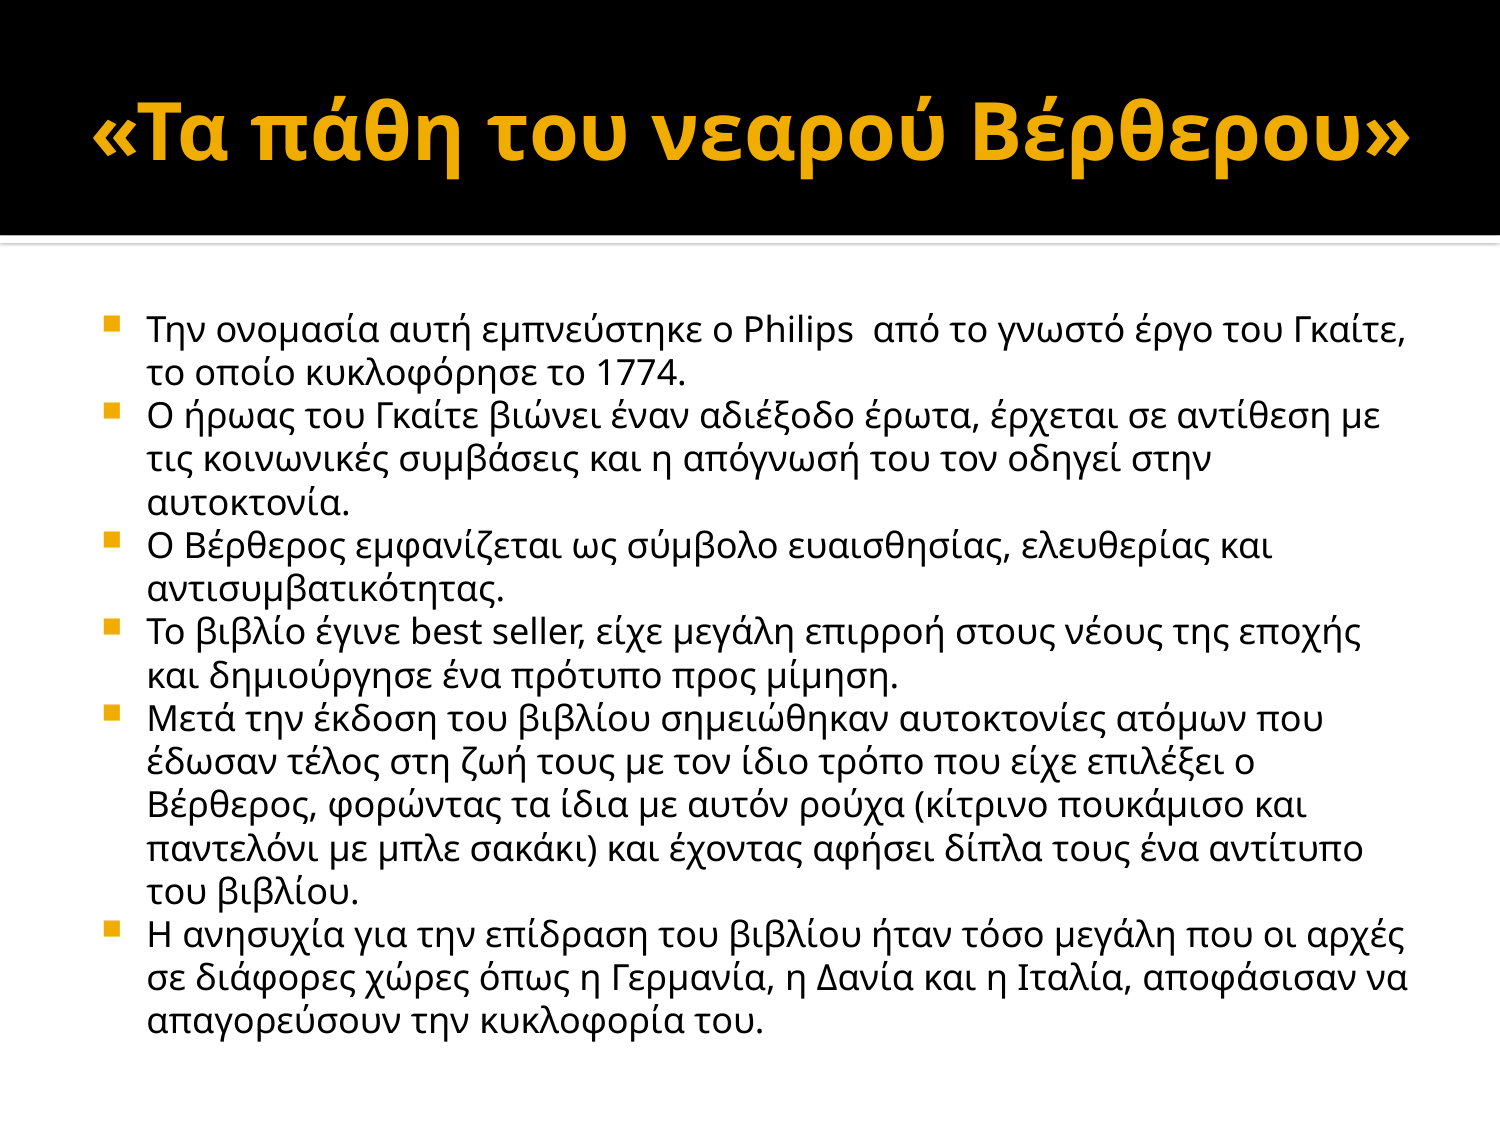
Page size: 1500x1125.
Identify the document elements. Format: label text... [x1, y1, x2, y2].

list Την ονομασία αυτή εμπνεύστηκε ο Philips από το γνωστό έργο του Γκαίτε, το οποίο κυκλοφόρησε το 1774. Ο ήρωας του Γκαίτε βιώνει έναν αδιέξοδο έρωτα, έρχεται σε αντίθεση με τις κοινωνικές συμβάσεις και η απόγνωσή του τον οδηγεί στην αυτοκτονία. Ο Βέρθερος εμφανίζεται ως σύμβολο ευαισθησίας, ελευθερίας και αντισυμβατικότητας. Το βιβλίο έγινε best seller, είχε μεγάλη επιρροή στους νέους της εποχής και δημιούργησε ένα πρότυπο προς μίμηση. Μετά την έκδοση του βιβλίου σημειώθηκαν αυτοκτονίες ατόμων που έδωσαν τέλος στη ζωή τους με τον ίδιο τρόπο που είχε επιλέξει ο Βέρθερος, φορώντας τα ίδια με αυτόν ρούχα (κίτρινο πουκάμισο και παντελόνι με μπλε σακάκι) και έχοντας αφήσει δίπλα τους ένα αντίτυπο του βιβλίου. Η ανησυχία για την επίδραση του βιβλίου ήταν τόσο μεγάλη που οι αρχές σε διάφορες χώρες όπως η Γερμανία, η Δανία και η Ιταλία, αποφάσισαν να απαγορεύσουν την κυκλοφορία του. [75, 291, 1425, 1050]
title «Τα πάθη του νεαρού Βέρθερου» [75, 25, 1425, 231]
